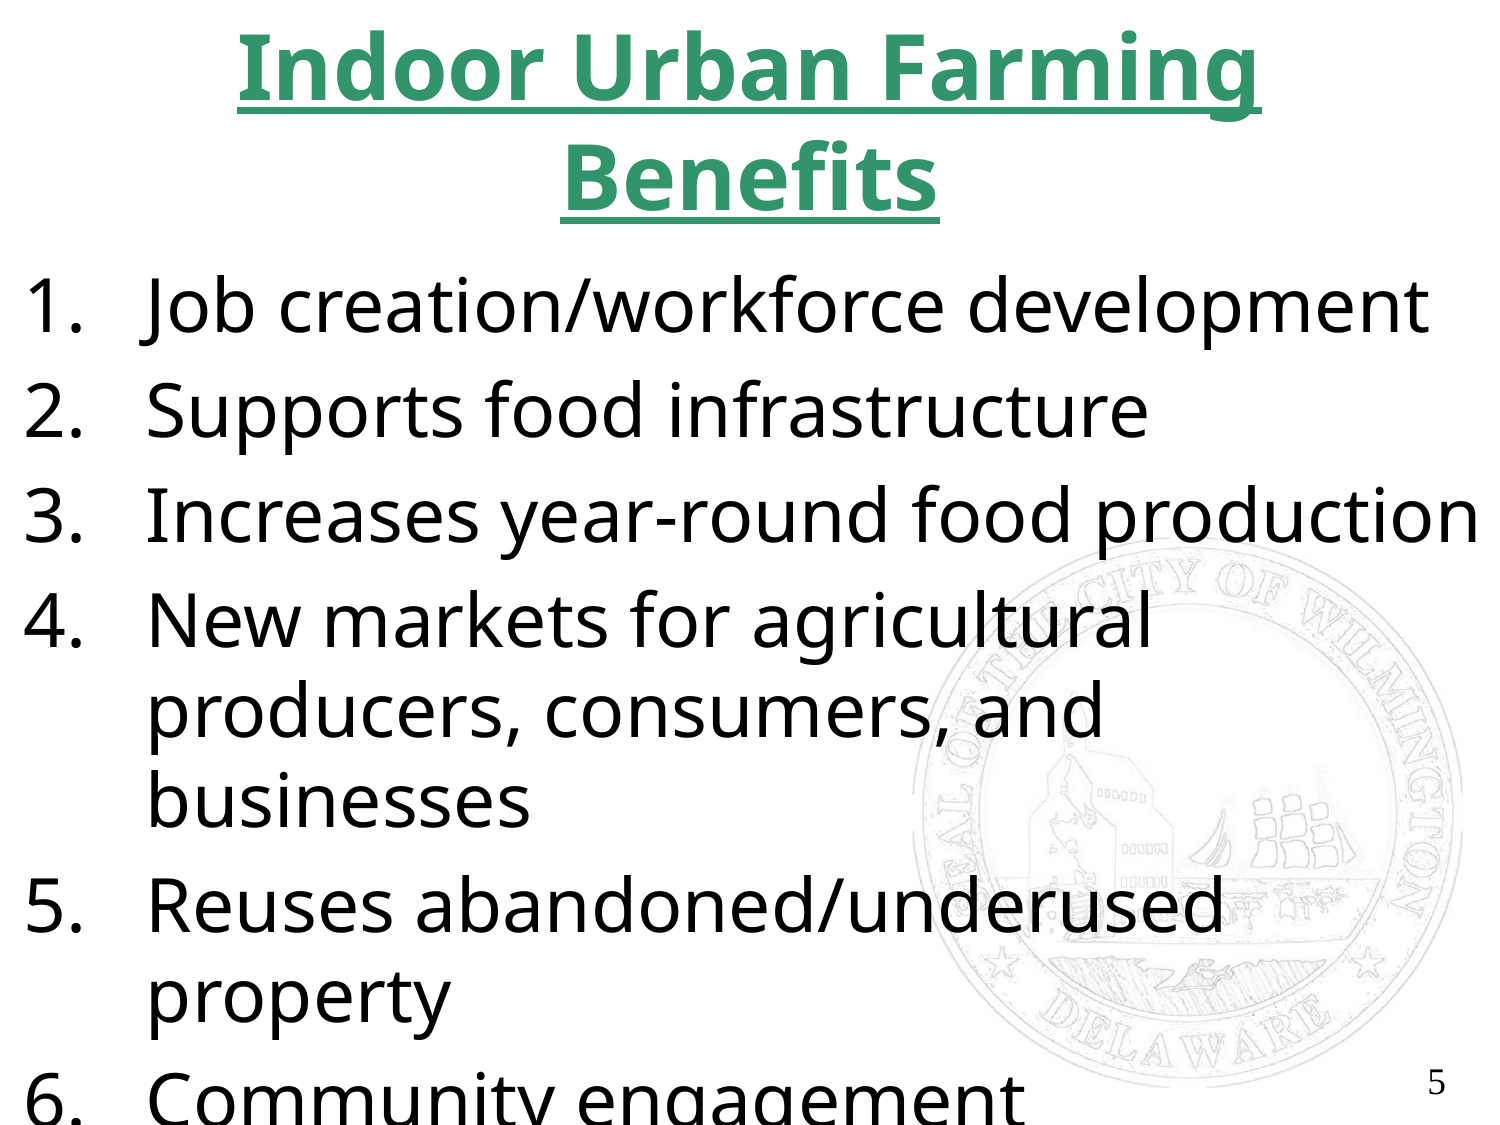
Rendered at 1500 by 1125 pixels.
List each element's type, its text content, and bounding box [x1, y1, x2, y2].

title Indoor Urban Farming Benefits [74, 24, 1426, 213]
list Job creation/workforce development Supports food infrastructure Increases year-round food production New markets for agricultural producers, consumers, and businesses Reuses abandoned/underused property Community engagement [8, 249, 1500, 1088]
text_box 5 [1412, 1049, 1462, 1110]
